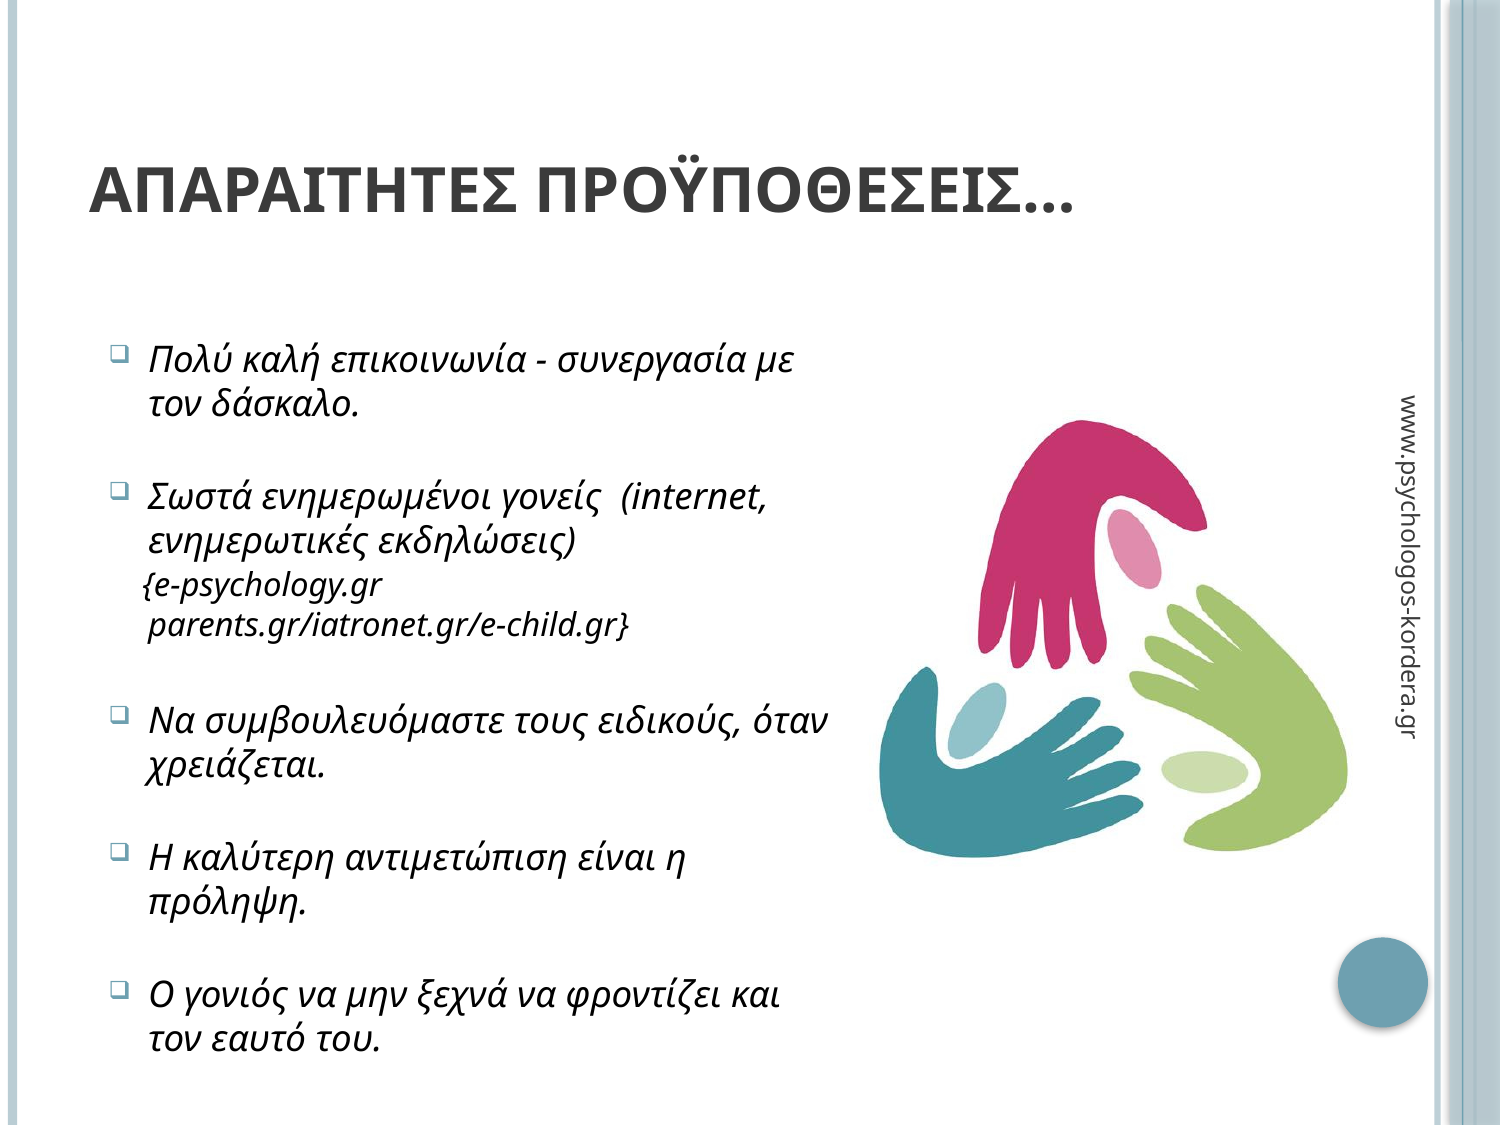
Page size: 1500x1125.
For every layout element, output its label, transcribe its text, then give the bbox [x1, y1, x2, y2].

list Πολύ καλή επικοινωνία - συνεργασία με τον δάσκαλο. Σωστά ενημερωμένοι γονείς (internet, ενημερωτικές εκδηλώσεις) {e-psychology.gr parents.gr/iatronet.gr/e-child.gr} Να συμβουλευόμαστε τους ειδικούς, όταν χρειάζεται. Η καλύτερη αντιμετώπιση είναι η πρόληψη. Ο γονιός να μην ξεχνά να φροντίζει και τον εαυτό του. [93, 328, 856, 1086]
title απαραιτητεσ προϋποθεσεισ… [75, 45, 1300, 233]
picture [854, 409, 1366, 883]
footer www.psychologos-kordera.gr [1379, 380, 1440, 906]
